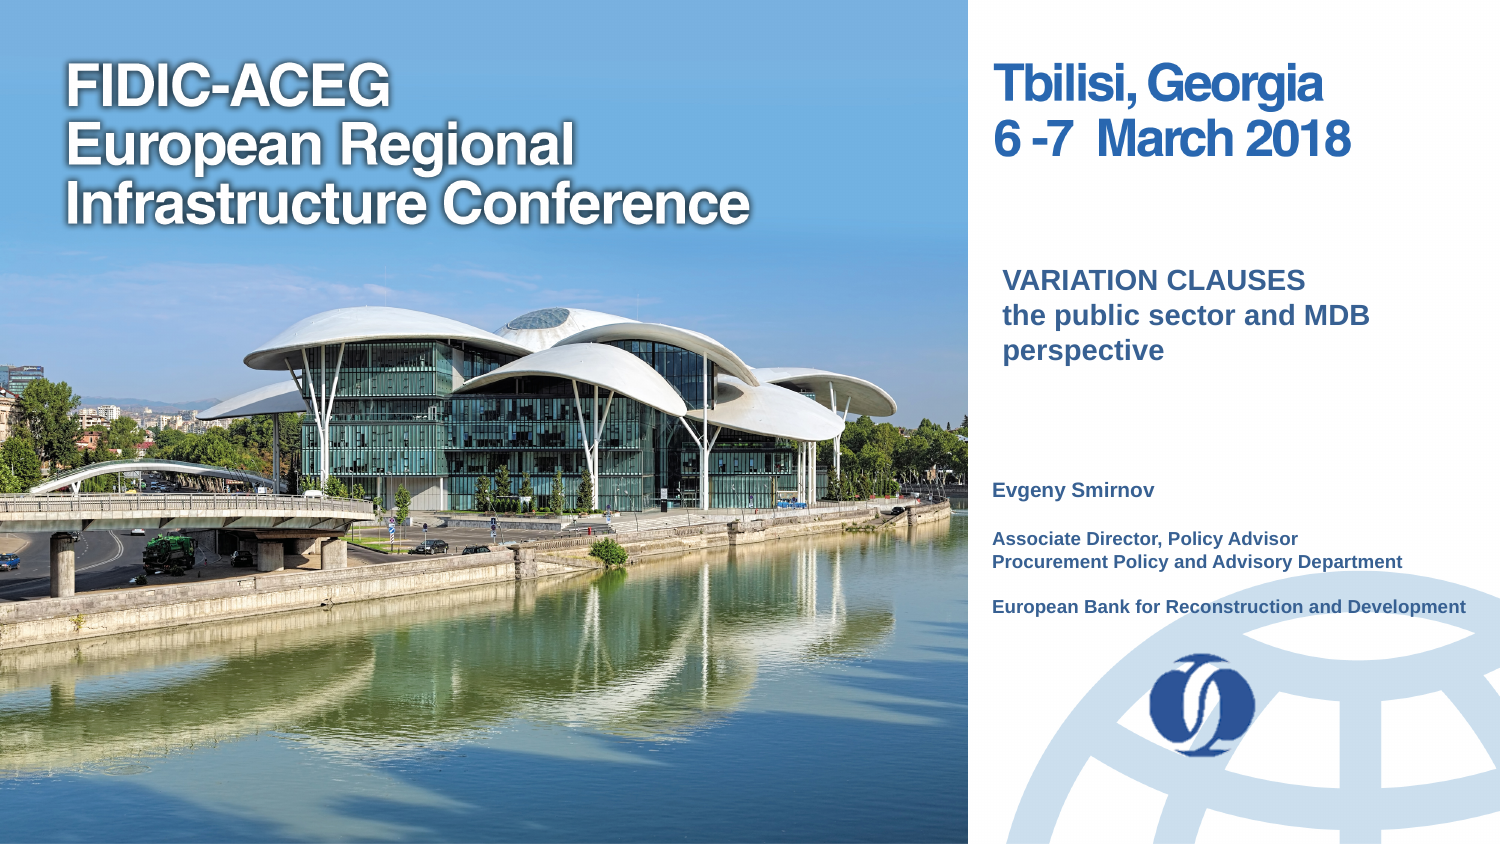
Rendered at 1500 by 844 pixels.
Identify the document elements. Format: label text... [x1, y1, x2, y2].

picture [0, 0, 1500, 844]
title Evgeny Smirnov Associate Director, Policy Advisor Procurement Policy and Advisory Department European Bank for Reconstruction and Development [977, 471, 1499, 647]
text_box VARIATION CLAUSES the public sector and MDB perspective [987, 209, 1475, 419]
